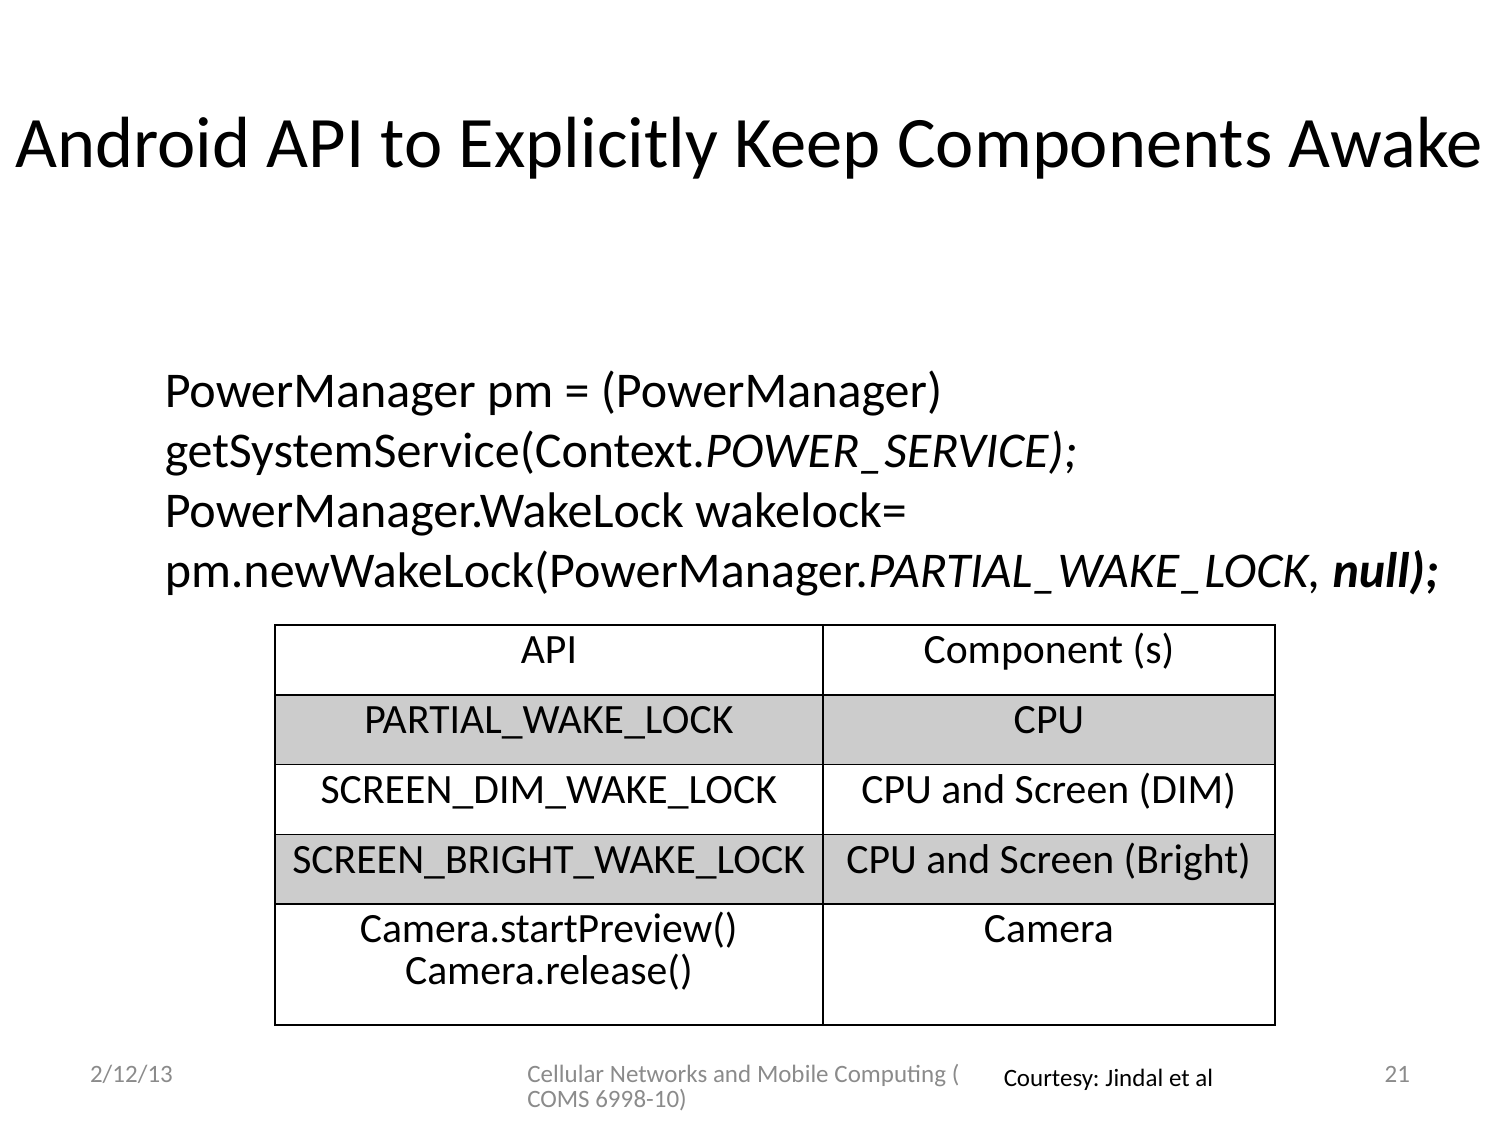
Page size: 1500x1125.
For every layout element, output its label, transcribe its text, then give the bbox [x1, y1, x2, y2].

table_cell SCREEN_DIM_WAKE_LOCK [276, 765, 822, 834]
table_cell PARTIAL_WAKE_LOCK [276, 696, 822, 764]
table_cell CPU [824, 696, 1274, 764]
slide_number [75, 1042, 425, 1103]
slide_number 21 [1074, 1042, 1425, 1103]
table_header Component (s) [824, 626, 1274, 694]
title Android API to Explicitly Keep Components Awake [0, 45, 1500, 233]
text_box Courtesy: Jindal et al [988, 1054, 1229, 1100]
footer Cellular Networks and Mobile Computing (COMS 6998-10) [512, 1042, 988, 1103]
table_header API [276, 626, 822, 694]
table_cell Camera.startPreview() Camera.release() [276, 905, 822, 1024]
table_cell Camera [824, 905, 1274, 1024]
text_box PowerManager pm = (PowerManager) getSystemService(Context.POWER_SERVICE); PowerManager.WakeLock wakelock= pm.newWakeLock(PowerManager.PARTIAL_WAKE_LOCK, null); [150, 349, 1475, 605]
table_cell CPU and Screen (DIM) [824, 765, 1274, 834]
table_cell SCREEN_BRIGHT_WAKE_LOCK [276, 835, 822, 903]
table_cell CPU and Screen (Bright) [824, 835, 1274, 903]
